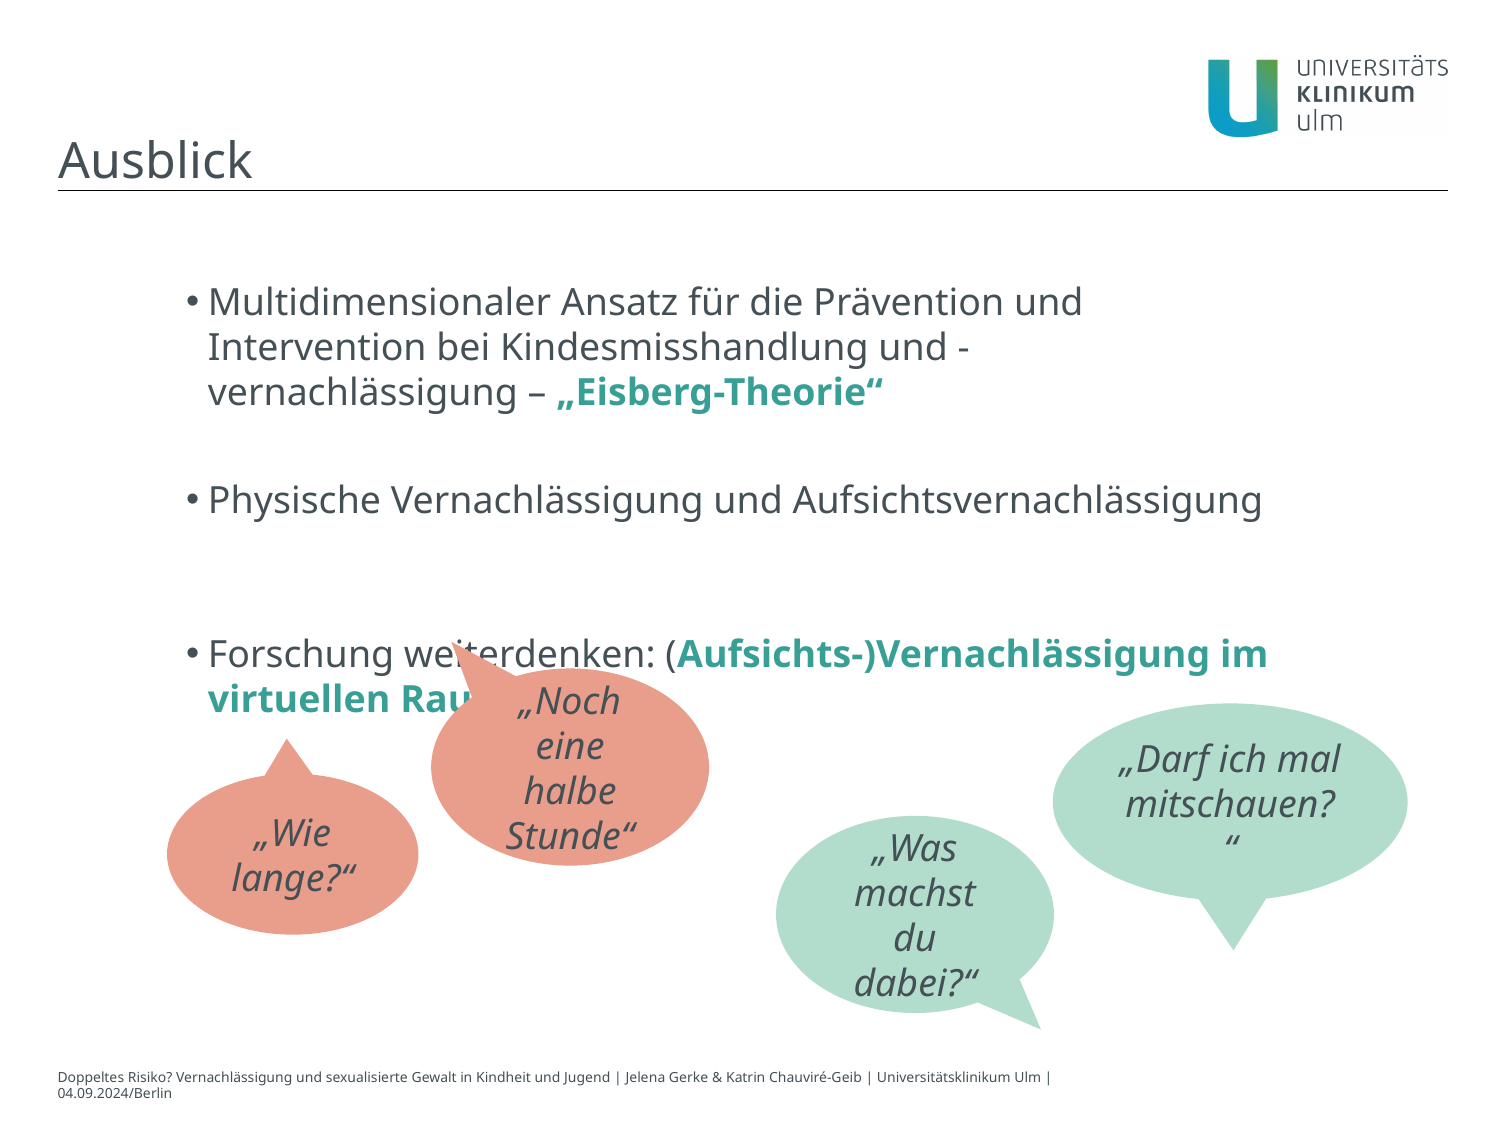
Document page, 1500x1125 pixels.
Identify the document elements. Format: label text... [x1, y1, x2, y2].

text_box Ausblick [58, 119, 1122, 192]
list Multidimensionaler Ansatz für die Prävention und Intervention bei Kindesmisshandlung und -vernachlässigung – „Eisberg-Theorie“ Physische Vernachlässigung und Aufsichtsvernachlässigung Forschung weiterdenken: (Aufsichts-)Vernachlässigung im virtuellen Raum? [186, 268, 1276, 1022]
text_box „Darf ich mal mitschauen?“ [1051, 702, 1409, 953]
footer Doppeltes Risiko? Vernachlässigung und sexualisierte Gewalt in Kindheit und Jugend | Jelena Gerke & Katrin Chauviré-Geib | Universitätsklinikum Ulm | 04.09.2024/Berlin [57, 1065, 1099, 1104]
picture [1206, 54, 1450, 138]
text_box „Noch eine halbe Stunde“ [430, 639, 711, 867]
text_box „Wie lange?“ [165, 736, 420, 936]
text_box „Was machst du dabei?“ [775, 814, 1055, 1032]
